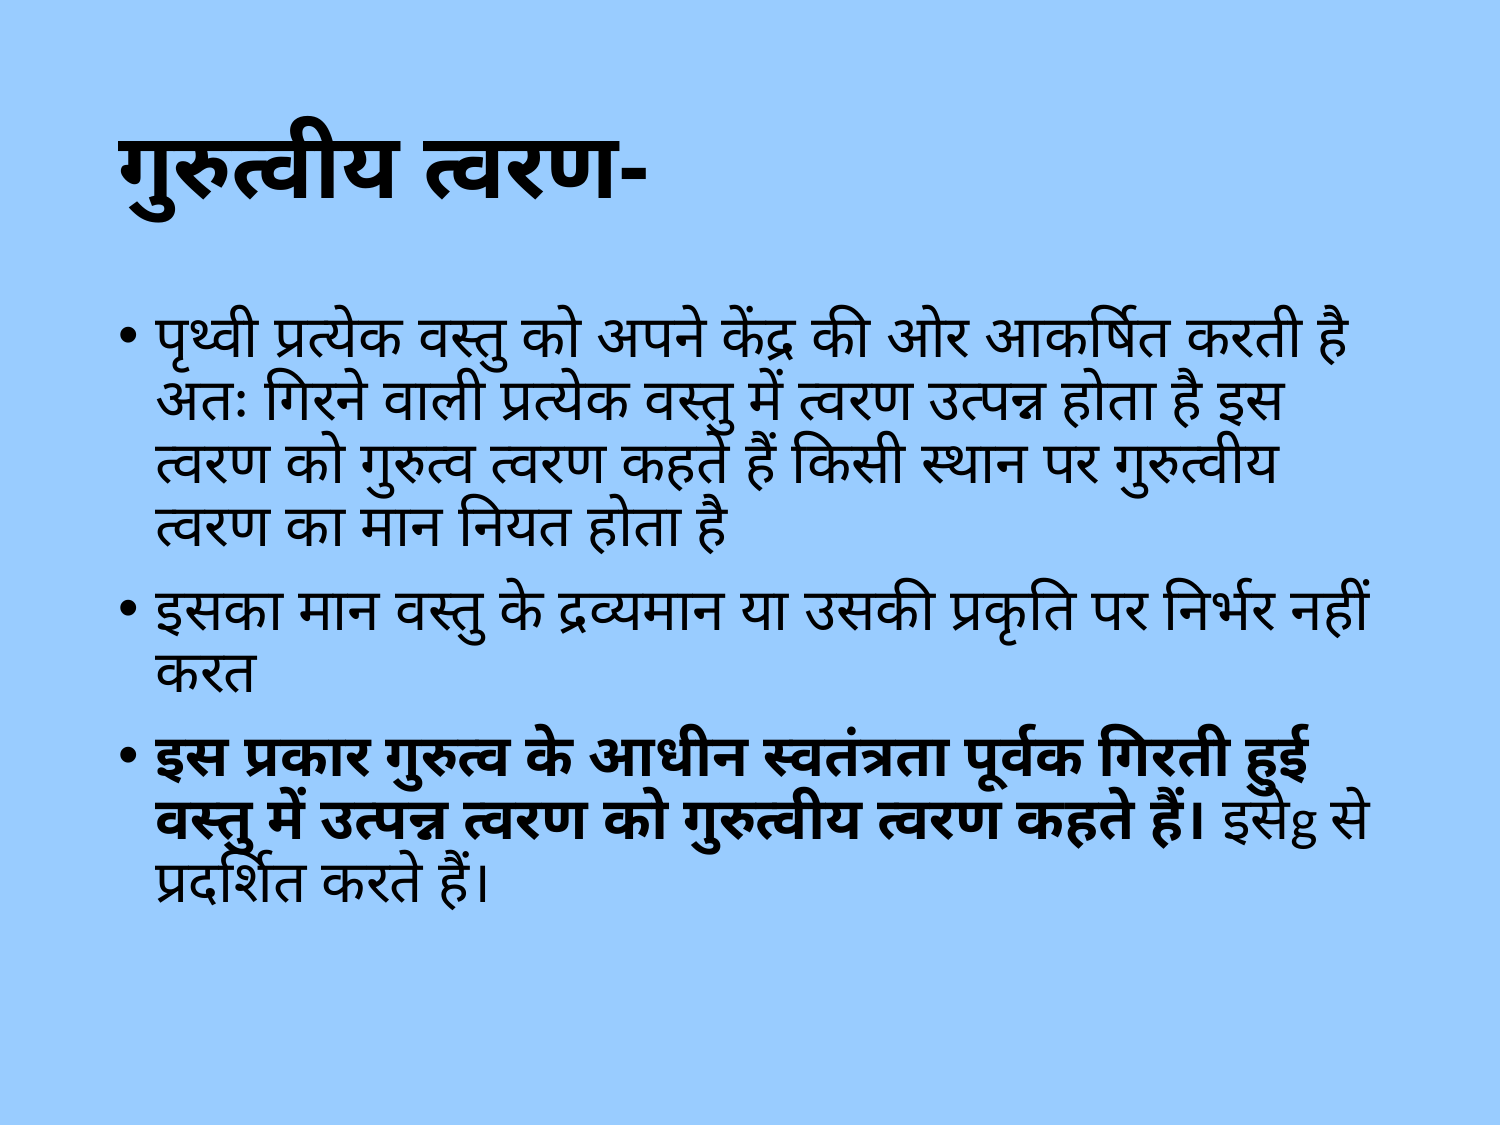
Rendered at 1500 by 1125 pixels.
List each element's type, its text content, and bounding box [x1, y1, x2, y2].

title गुरुत्वीय त्वरण- [103, 59, 1397, 278]
list पृथ्वी प्रत्येक वस्तु को अपने केंद्र की ओर आकर्षित करती है अतः गिरने वाली प्रत्येक वस्तु में त्वरण उत्पन्न होता है इस त्वरण को गुरुत्व त्वरण कहते हैं किसी स्थान पर गुरुत्वीय त्वरण का मान नियत होता है इसका मान वस्तु के द्रव्यमान या उसकी प्रकृति पर निर्भर नहीं करत इस प्रकार गुरुत्व के आधीन स्वतंत्रता पूर्वक गिरती हुई वस्तु में उत्पन्न त्वरण को गुरुत्वीय त्वरण कहते हैं। इसेg से प्रदर्शित करते हैं। [103, 299, 1397, 1014]
